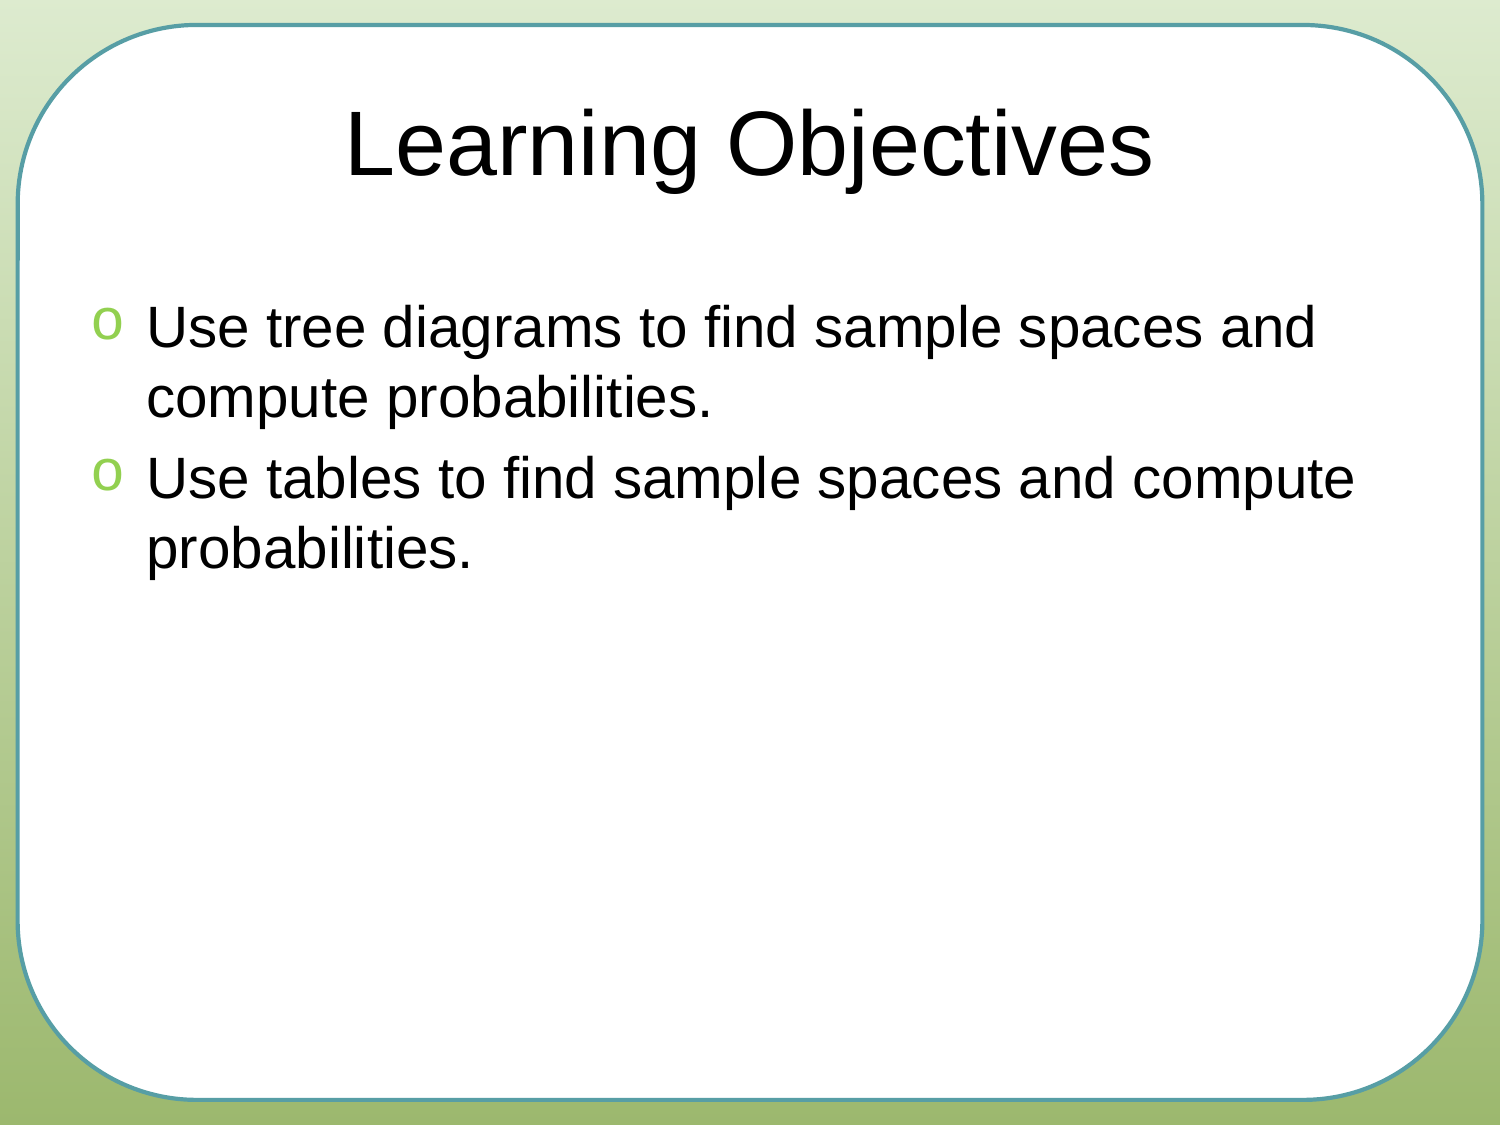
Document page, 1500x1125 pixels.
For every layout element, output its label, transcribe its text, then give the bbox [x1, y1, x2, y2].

title Learning Objectives [74, 44, 1426, 233]
list Use tree diagrams to find sample spaces and compute probabilities. Use tables to find sample spaces and compute probabilities. [74, 281, 1463, 776]
